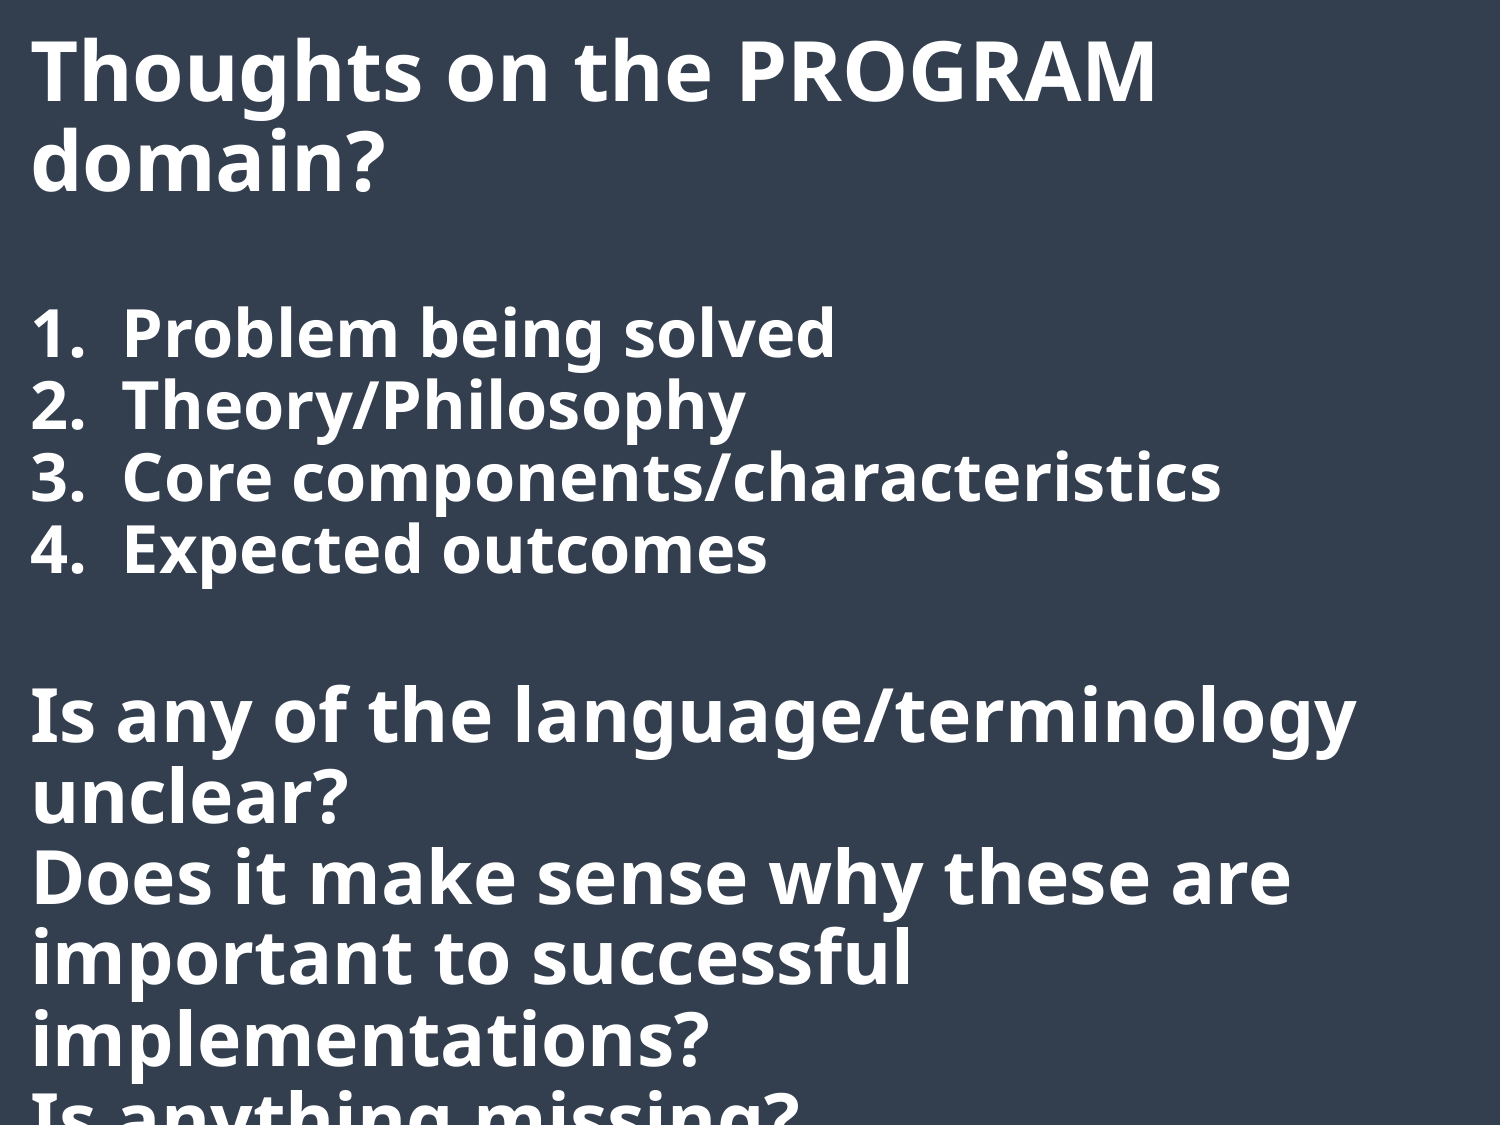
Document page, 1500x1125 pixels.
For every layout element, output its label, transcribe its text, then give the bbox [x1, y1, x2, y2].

title Thoughts on the PROGRAM domain? 1. Problem being solved 2. Theory/Philosophy 3. Core components/characteristics 4. Expected outcomes Is any of the language/terminology unclear? Does it make sense why these are important to successful implementations? Is anything missing? [0, 0, 1500, 1125]
